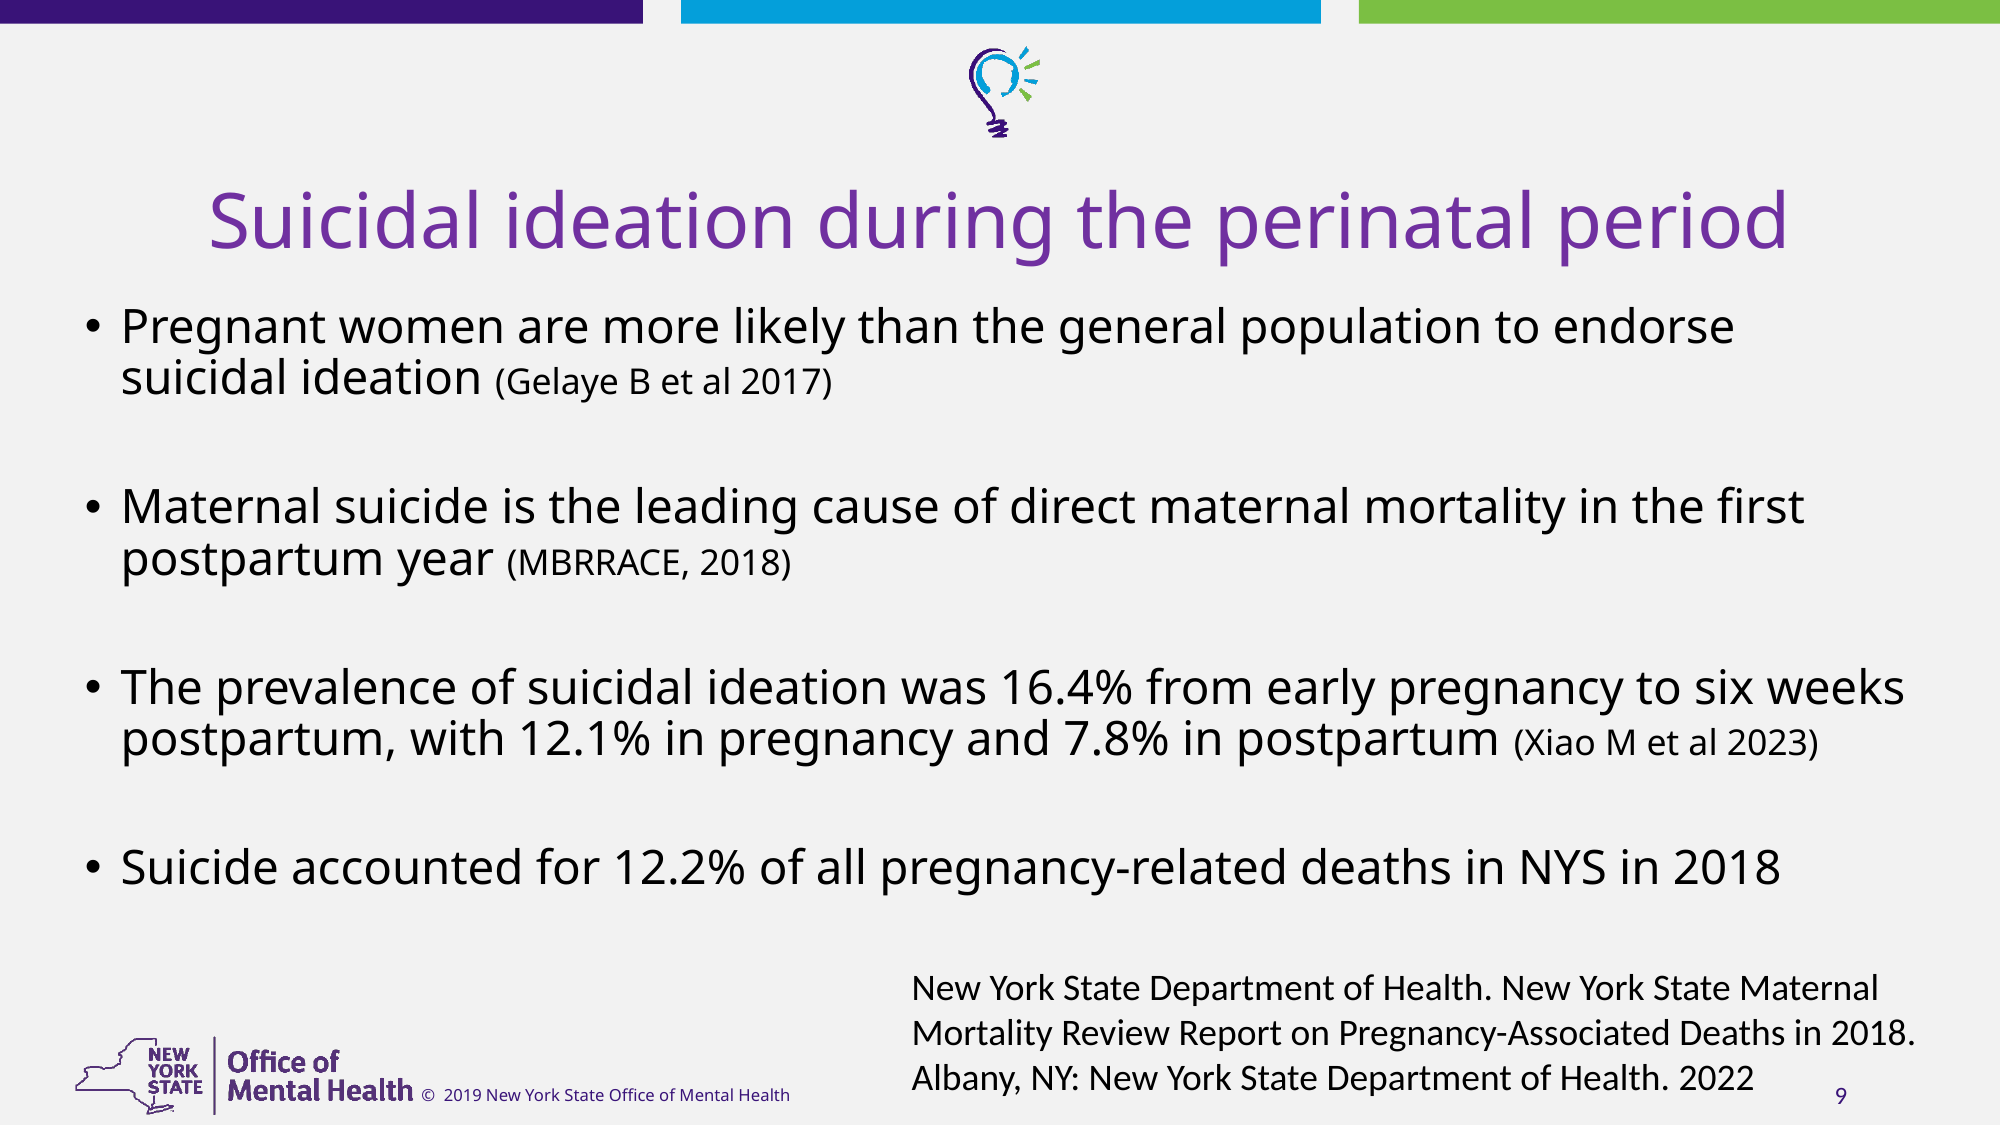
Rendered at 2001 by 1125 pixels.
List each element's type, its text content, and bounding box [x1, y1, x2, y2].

picture [949, 26, 1051, 157]
text_box New York State Department of Health. New York State Maternal Mortality Review Report on Pregnancy-Associated Deaths in 2018. Albany, NY: New York State Department of Health. 2022 [896, 956, 1972, 1106]
picture [71, 1032, 417, 1119]
title Suicidal ideation during the perinatal period [137, 164, 1863, 282]
list Pregnant women are more likely than the general population to endorse suicidal ideation (Gelaye B et al 2017) Maternal suicide is the leading cause of direct maternal mortality in the first postpartum year (MBRRACE, 2018) The prevalence of suicidal ideation was 16.4% from early pregnancy to six weeks postpartum, with 12.1% in pregnancy and 7.8% in postpartum (Xiao M et al 2023) Suicide accounted for 12.2% of all pregnancy-related deaths in NYS in 2018 [69, 295, 1930, 943]
